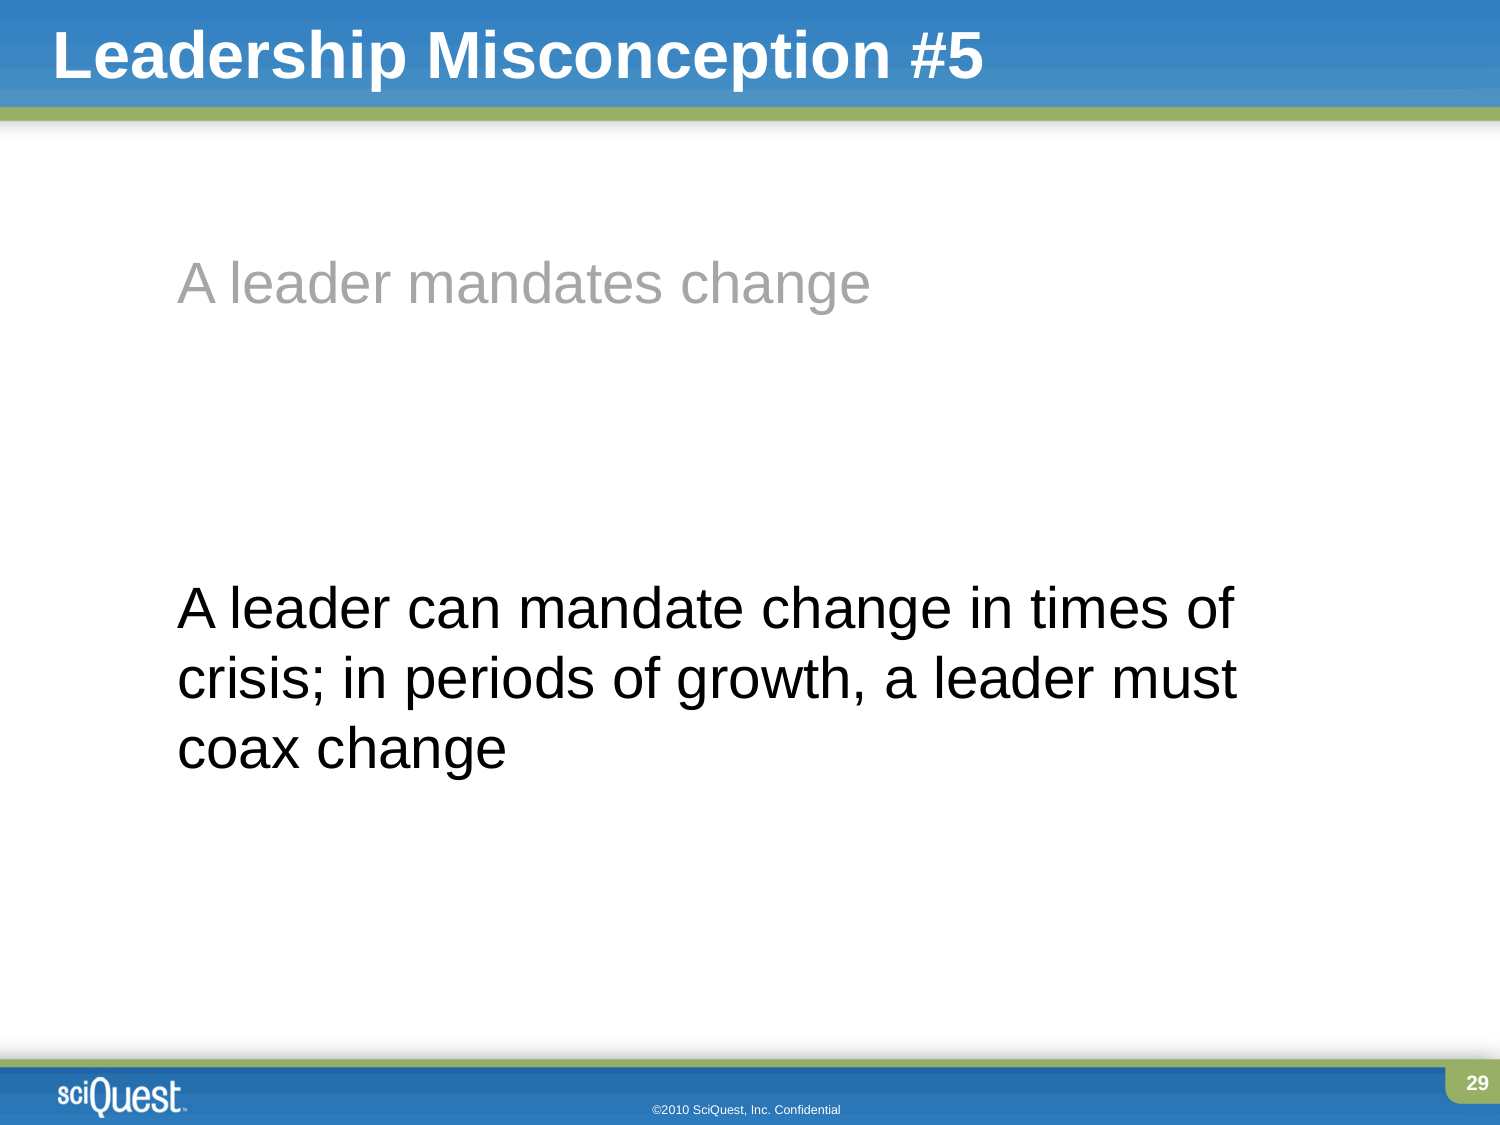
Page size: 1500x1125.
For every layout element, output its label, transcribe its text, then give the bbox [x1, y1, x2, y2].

list A leader mandates change [162, 237, 1338, 388]
picture [0, 0, 1500, 1125]
text_box A leader can mandate change in times of crisis; in periods of growth, a leader must coax change [162, 562, 1338, 713]
title Leadership Misconception #5 [37, 0, 1351, 122]
